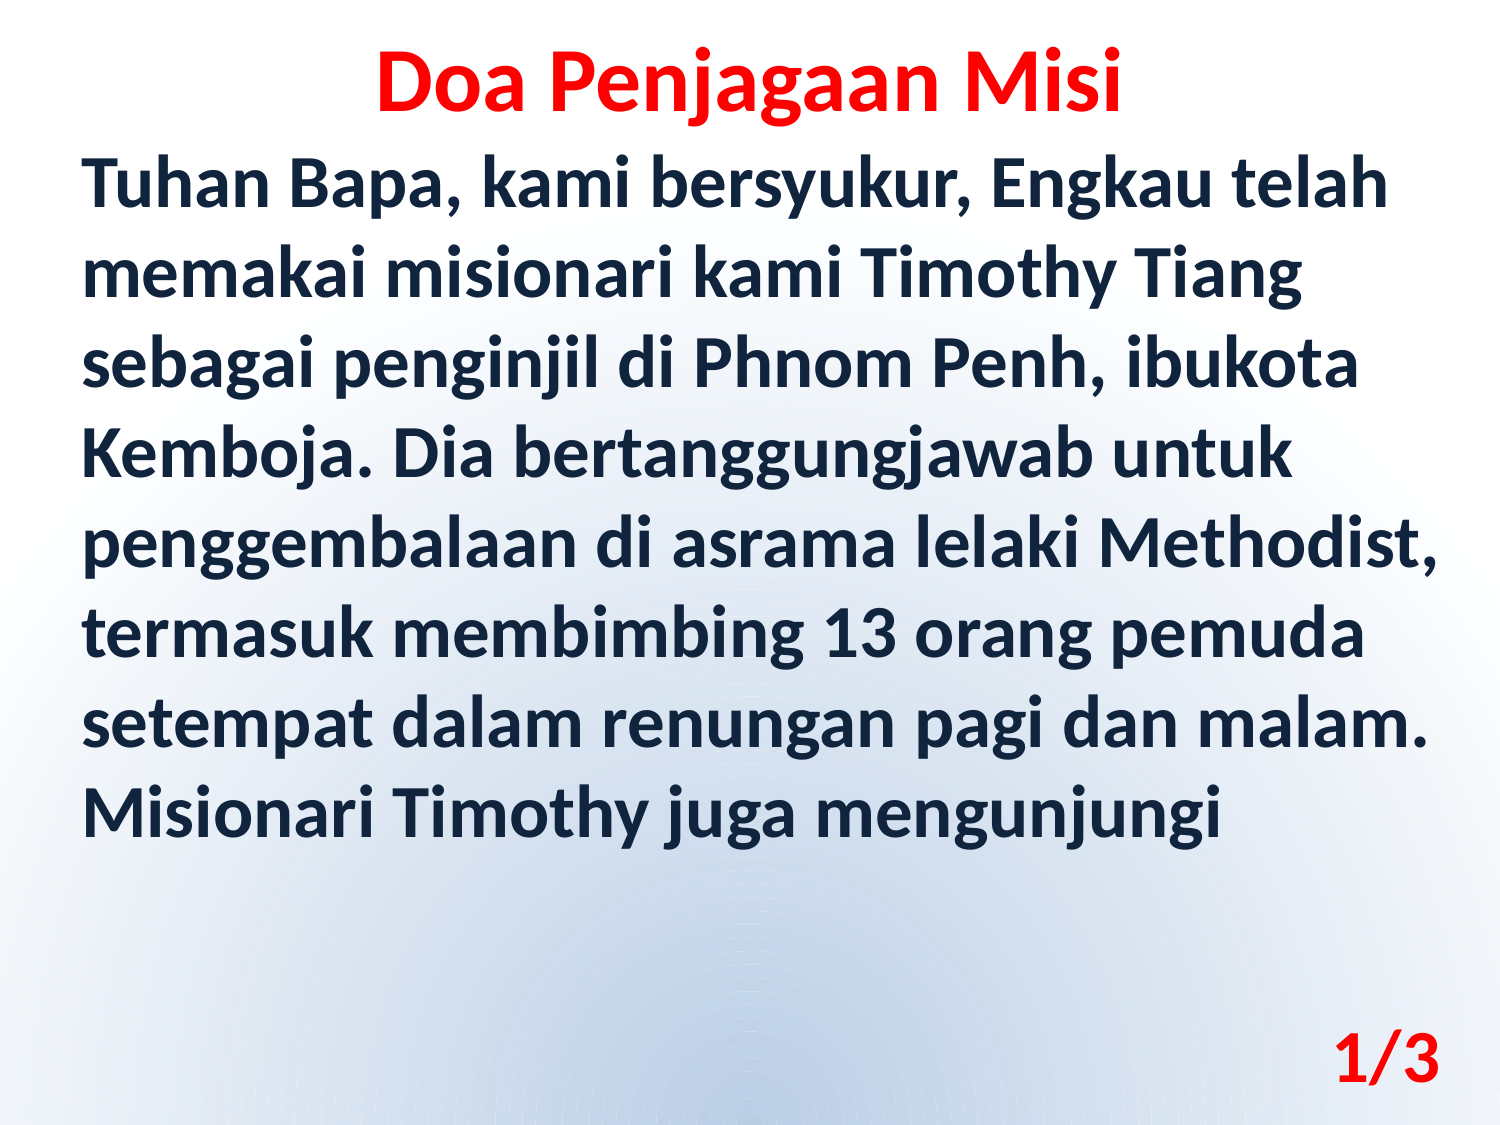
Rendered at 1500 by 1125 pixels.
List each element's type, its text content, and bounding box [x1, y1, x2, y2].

text_box 1/3 [1317, 1000, 1473, 1105]
text_box Doa Penjagaan Misi [0, 34, 1500, 116]
list Tuhan Bapa, kami bersyukur, Engkau telah memakai misionari kami Timothy Tiang sebagai penginjil di Phnom Penh, ibukota Kemboja. Dia bertanggungjawab untuk penggembalaan di asrama lelaki Methodist, termasuk membimbing 13 orang pemuda setempat dalam renungan pagi dan malam. Misionari Timothy juga mengunjungi [66, 125, 1460, 1043]
